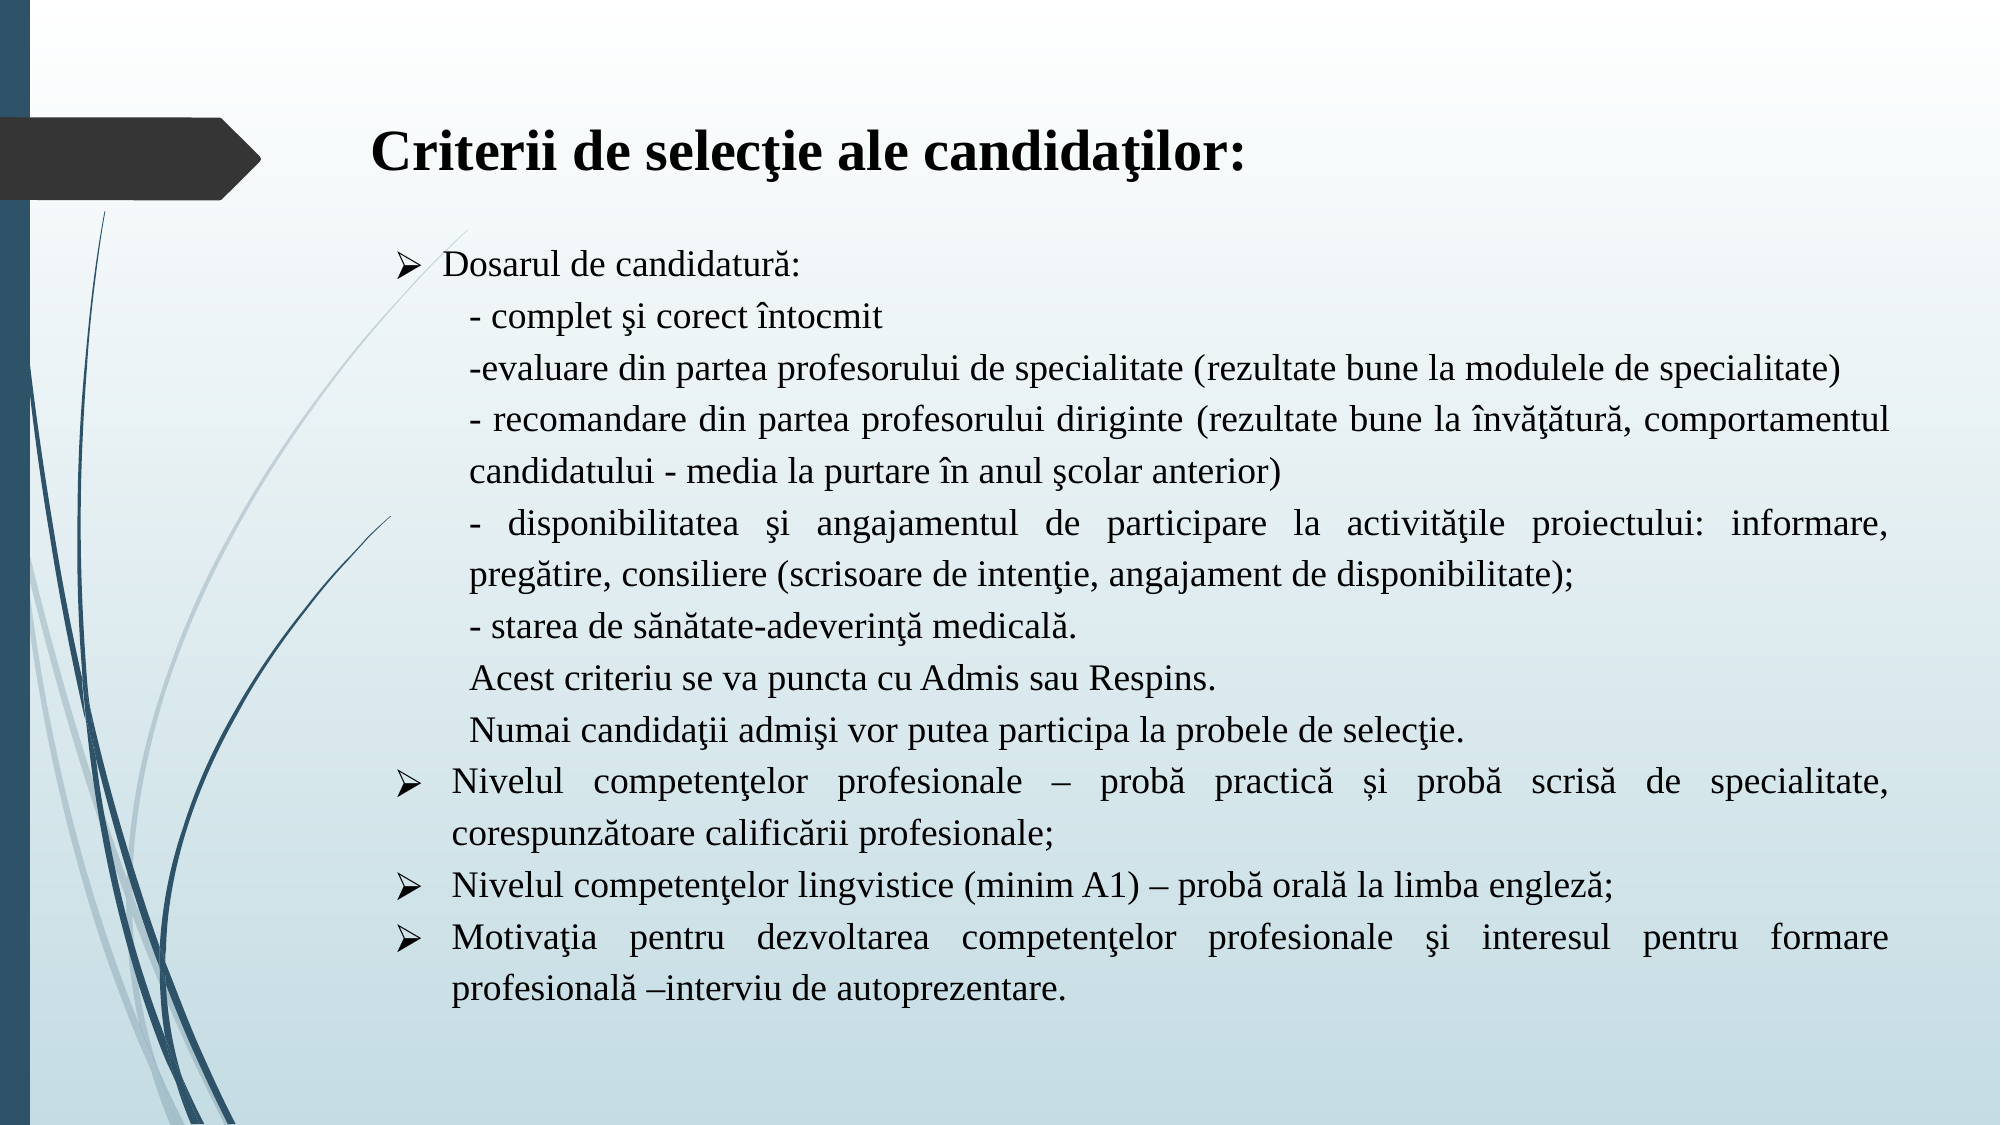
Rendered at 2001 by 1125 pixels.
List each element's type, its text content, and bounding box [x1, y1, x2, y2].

text_box Dosarul de candidatură: - complet şi corect întocmit -evaluare din partea profesorului de specialitate (rezultate bune la modulele de specialitate) - recomandare din partea profesorului diriginte (rezultate bune la învăţătură, comportamentul candidatului - media la purtare în anul şcolar anterior) - disponibilitatea şi angajamentul de participare la activităţile proiectului: informare, pregătire, consiliere (scrisoare de intenţie, angajament de disponibilitate); - starea de sănătate-adeverinţă medicală. Acest criteriu se va puncta cu Admis sau Respins. Numai candidaţii admişi vor putea participa la probele de selecţie. Nivelul competenţelor profesionale – probă practică și probă scrisă de specialitate, corespunzătoare calificării profesionale; Nivelul competenţelor lingvistice (minim A1) – probă orală la limba engleză; Motivaţia pentru dezvoltarea competenţelor profesionale şi interesul pentru formare profesională –interviu de autoprezentare. [380, 189, 1907, 1027]
text_box Criterii de selecţie ale candidaţilor: [355, 104, 1287, 190]
